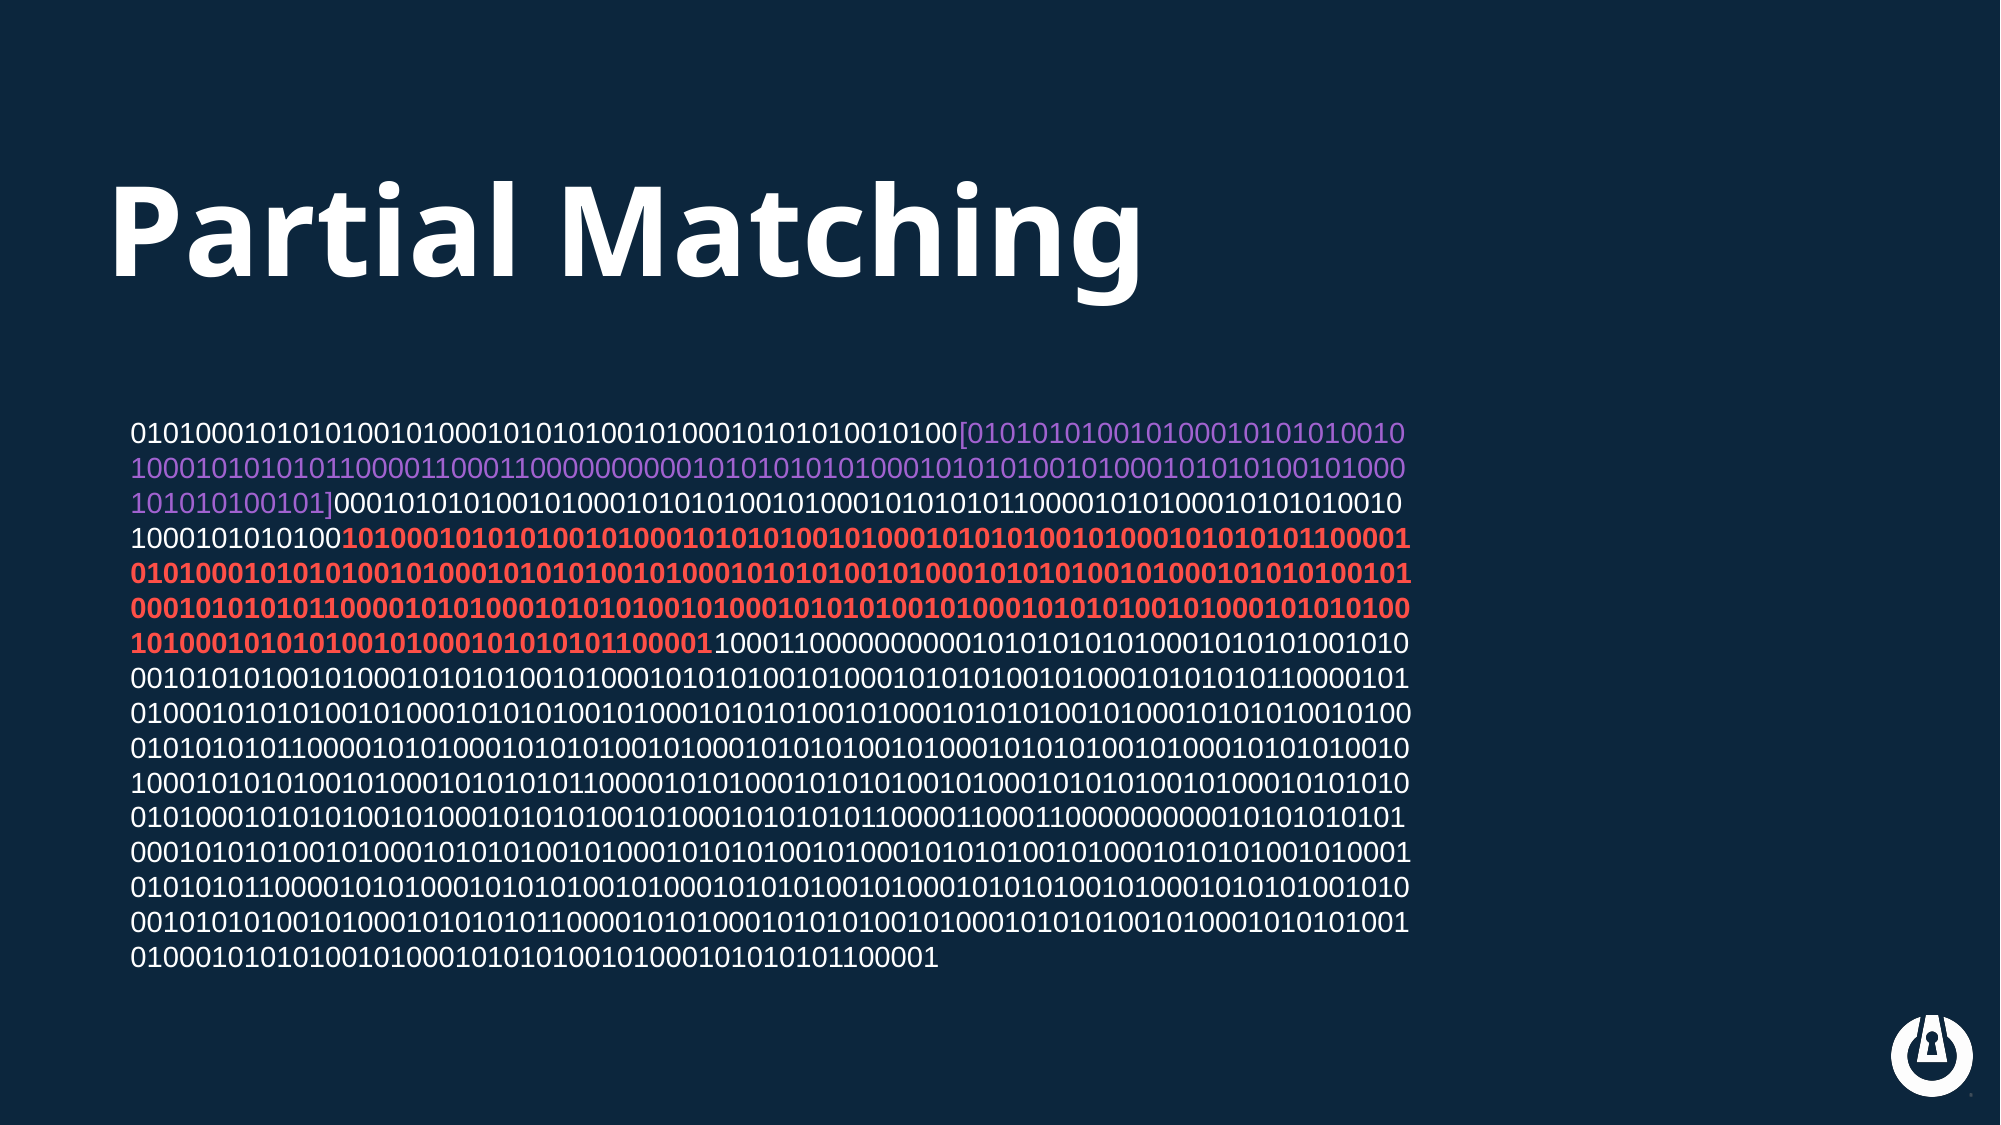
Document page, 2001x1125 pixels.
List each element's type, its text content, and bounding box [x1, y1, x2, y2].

picture [1891, 1015, 1973, 1097]
title Partial Matching [90, 50, 1539, 422]
text_box 010100010101010010100010101010010100010101010010100[0101010100101000101010100101000101010101100001100011000000000010101010101000101010100101000101010100101000101010100101]00010101010010100010101010010100010101010110000101010001010101001010001010101001010001010101001010001010101001010001010101001010001010101011000010101000101010100101000101010100101000101010100101000101010100101000101010100101000101010101100001010100010101010010100010101010010100010101010010100010101010010100010101010010100010101010110000110001100000000001010101010100010101010010100010101010010100010101010010100010101010010100010101010010100010101010110000101010001010101001010001010101001010001010101001010001010101001010001010101001010001010101011000010101000101010100101000101010100101000101010100101000101010100101000101010100101000101010101100001010100010101010010100010101010010100010101010010100010101010010100010101010010100010101010110000110001100000000001010101010100010101010010100010101010010100010101010010100010101010010100010101010010100010101010110000101010001010101001010001010101001010001010101001010001010101001010001010101001010001010101011000010101000101010100101000101010100101000101010100101000101010100101000101010100101000101010101100001 [115, 406, 1434, 1121]
